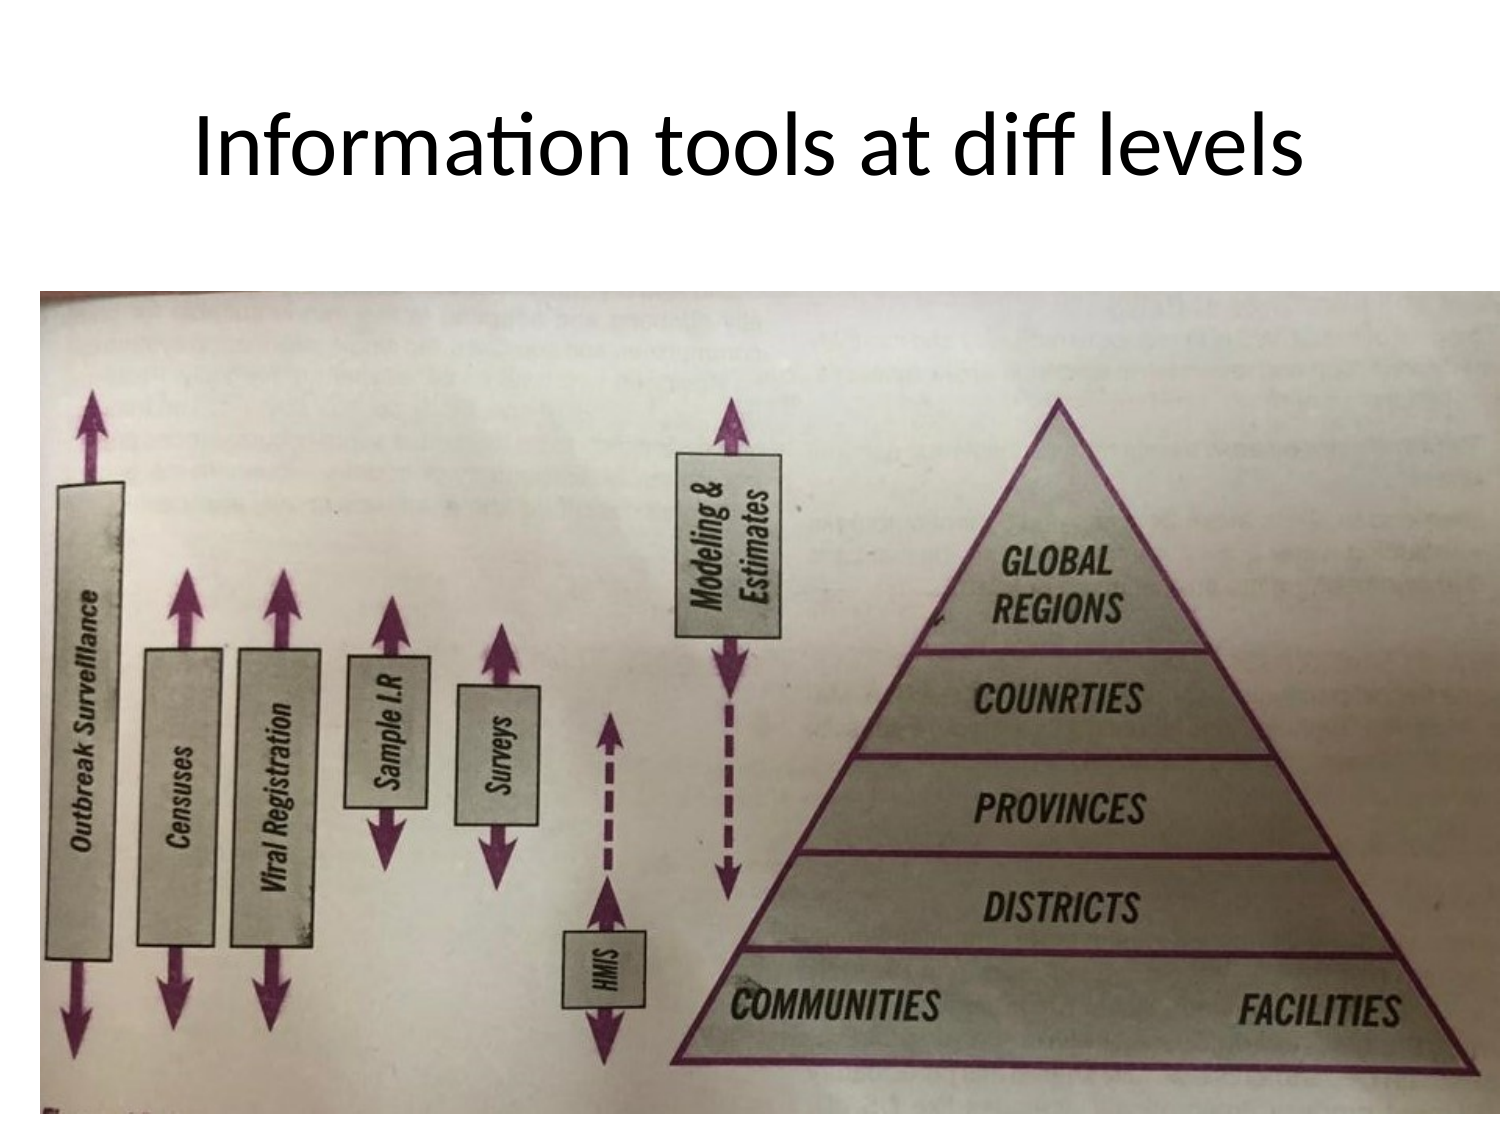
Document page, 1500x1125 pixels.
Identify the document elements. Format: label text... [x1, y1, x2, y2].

picture [40, 291, 1500, 1114]
title Information tools at diff levels [75, 45, 1425, 233]
